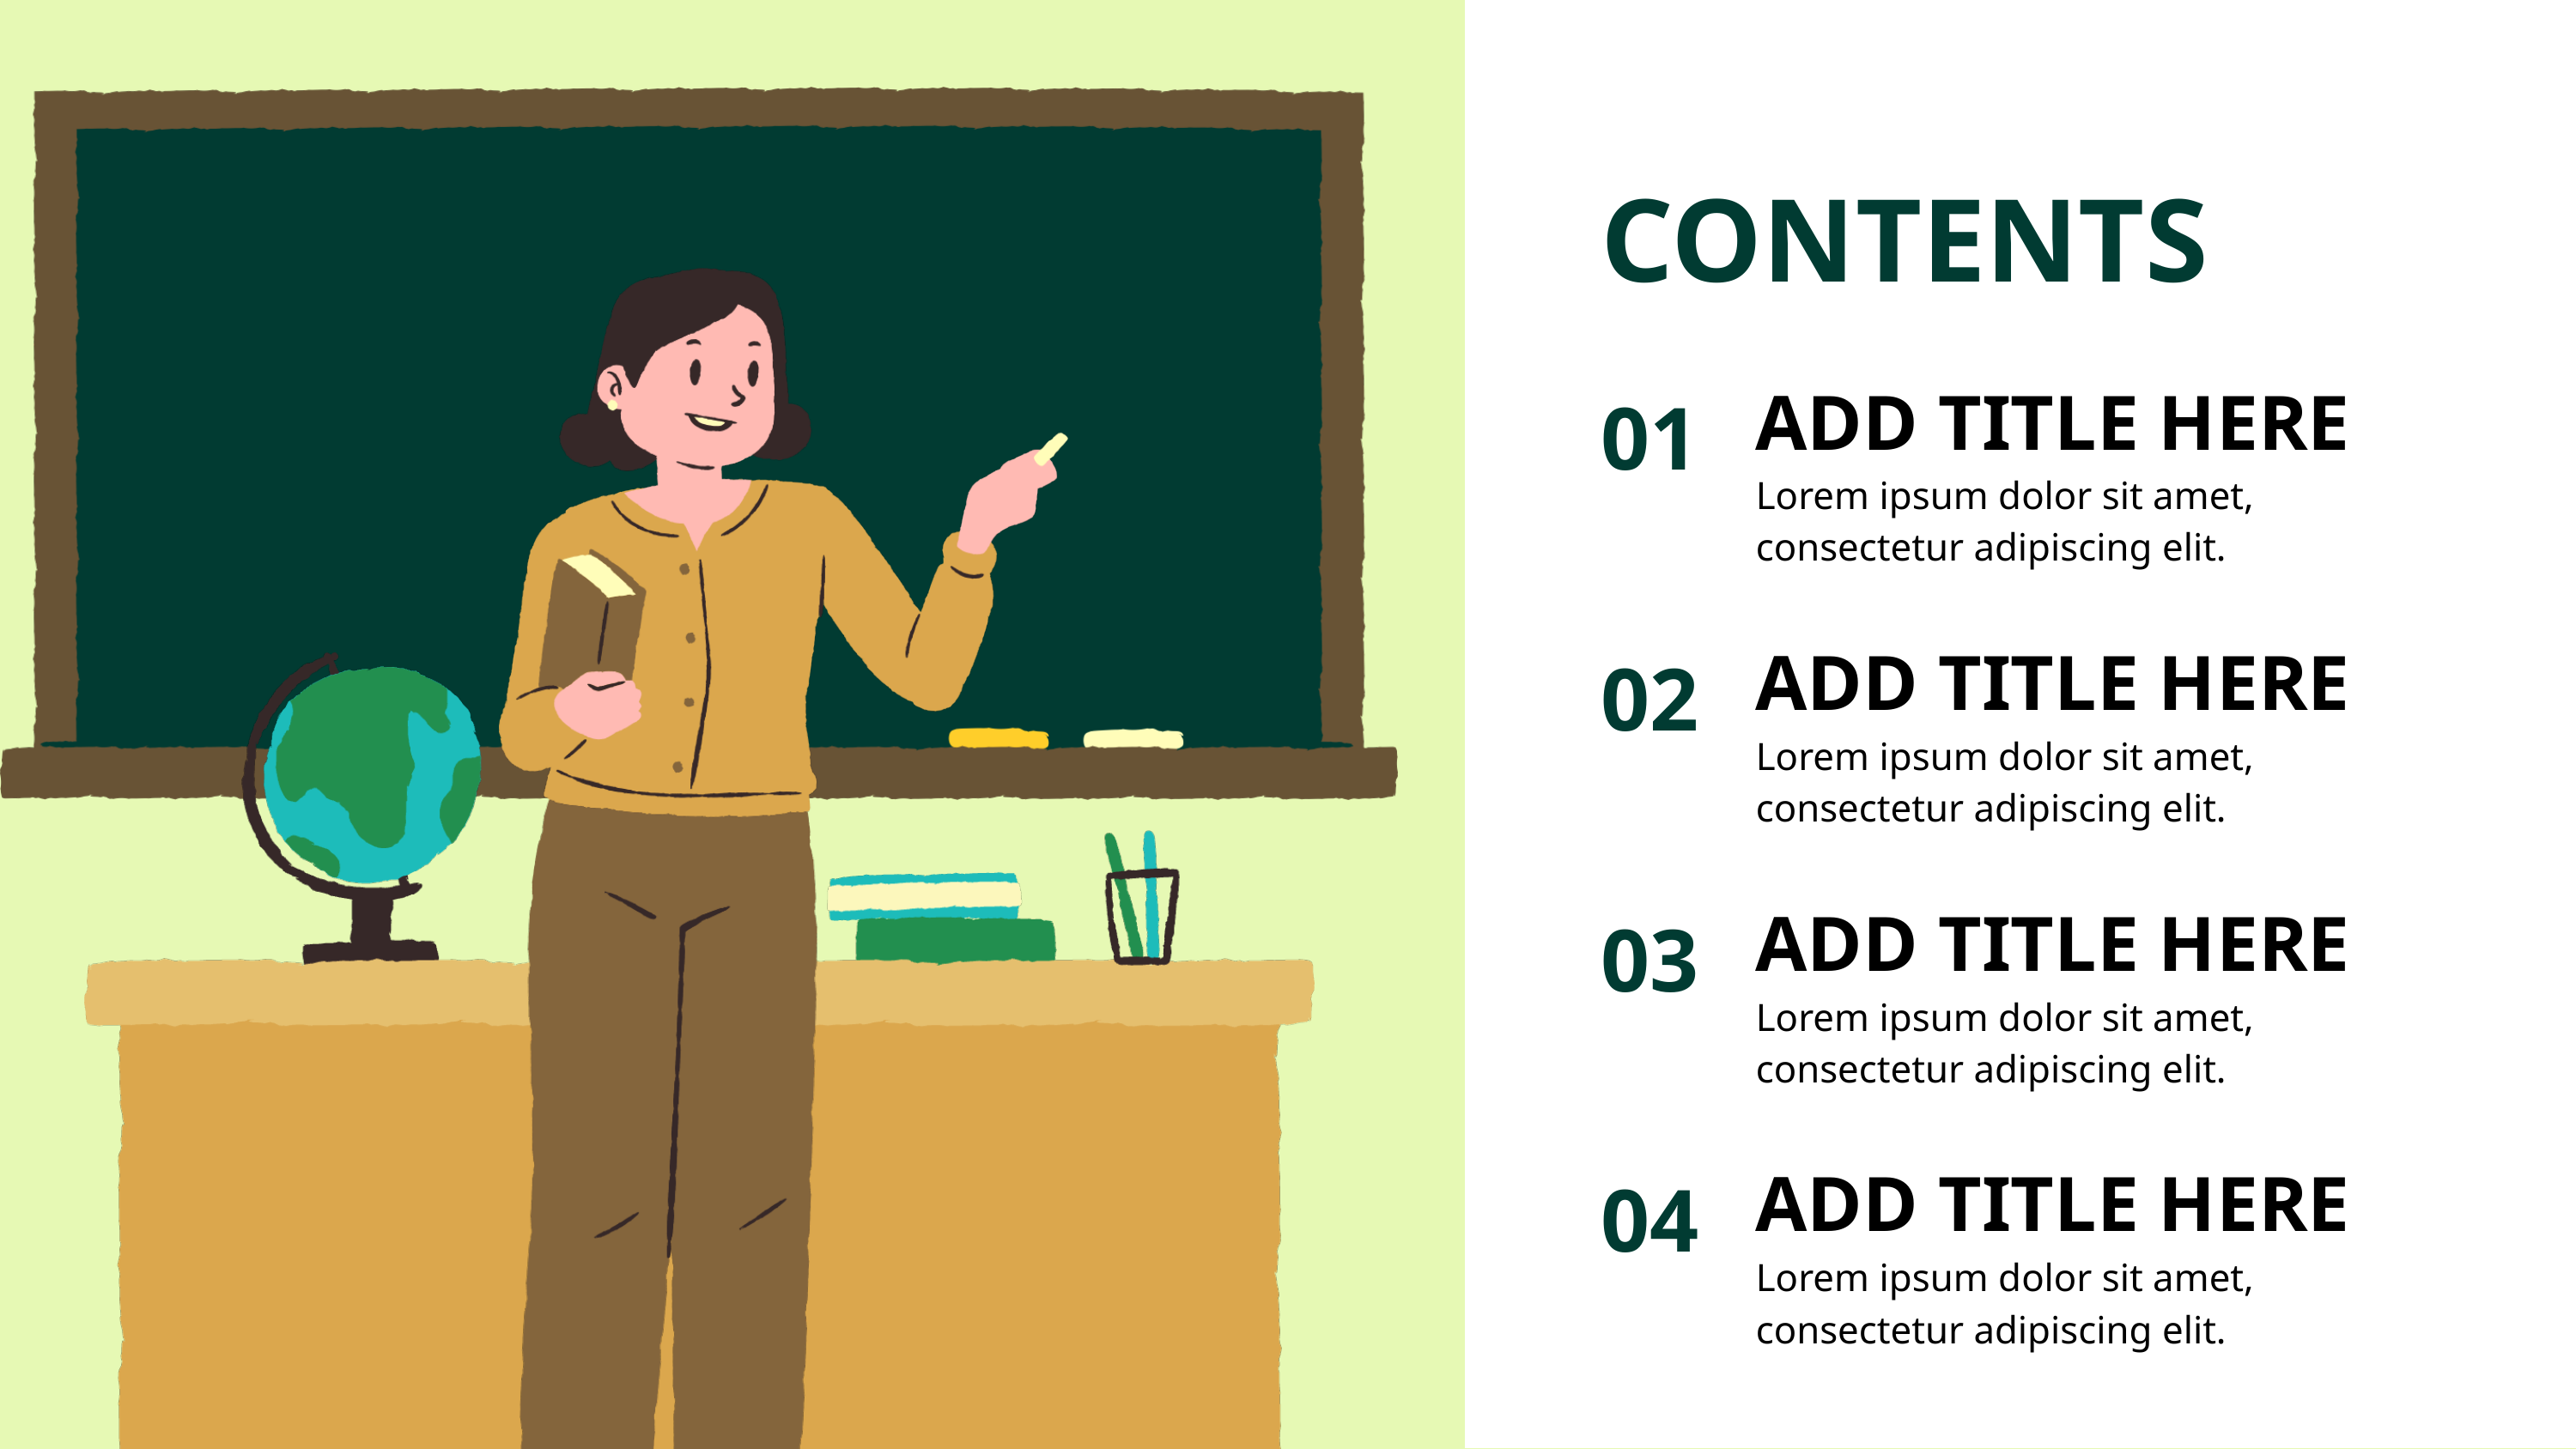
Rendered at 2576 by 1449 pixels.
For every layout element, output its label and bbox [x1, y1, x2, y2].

picture [0, 86, 1399, 1449]
text_box [1464, 0, 2576, 1449]
